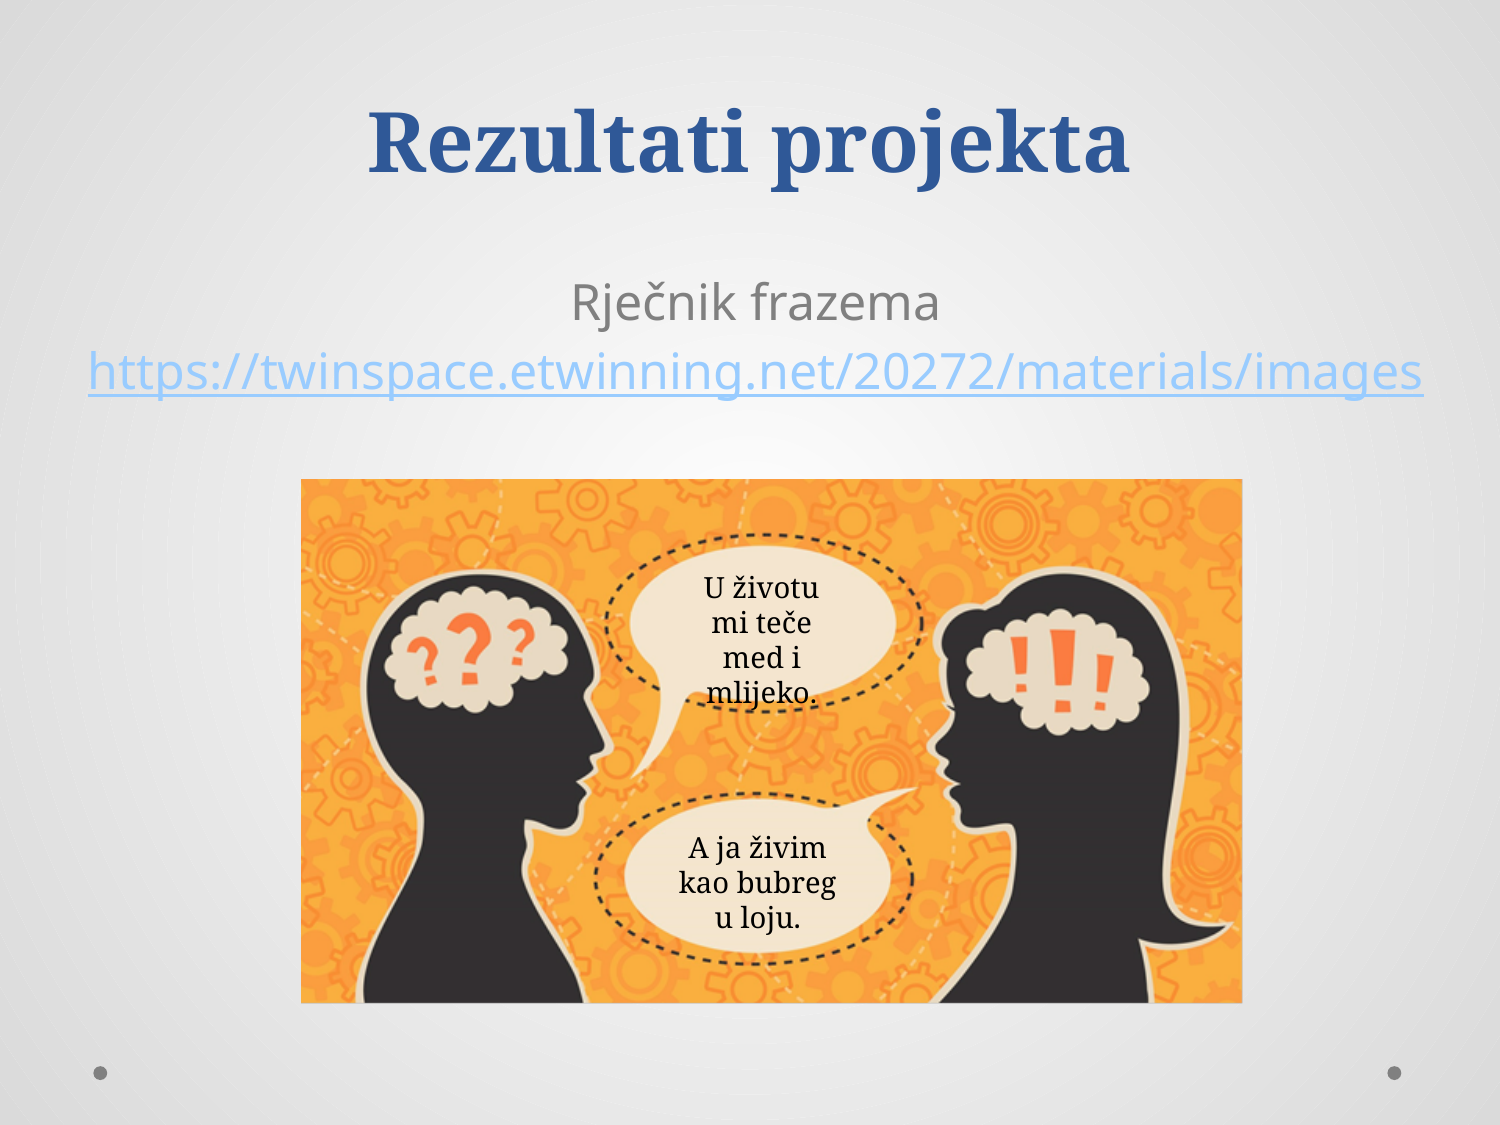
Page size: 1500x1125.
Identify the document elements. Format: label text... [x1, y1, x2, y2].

title Rezultati projekta [75, 0, 1425, 197]
picture [300, 479, 1244, 1005]
list Rječnik frazema https://twinspace.etwinning.net/20272/materials/images [53, 262, 1459, 1005]
